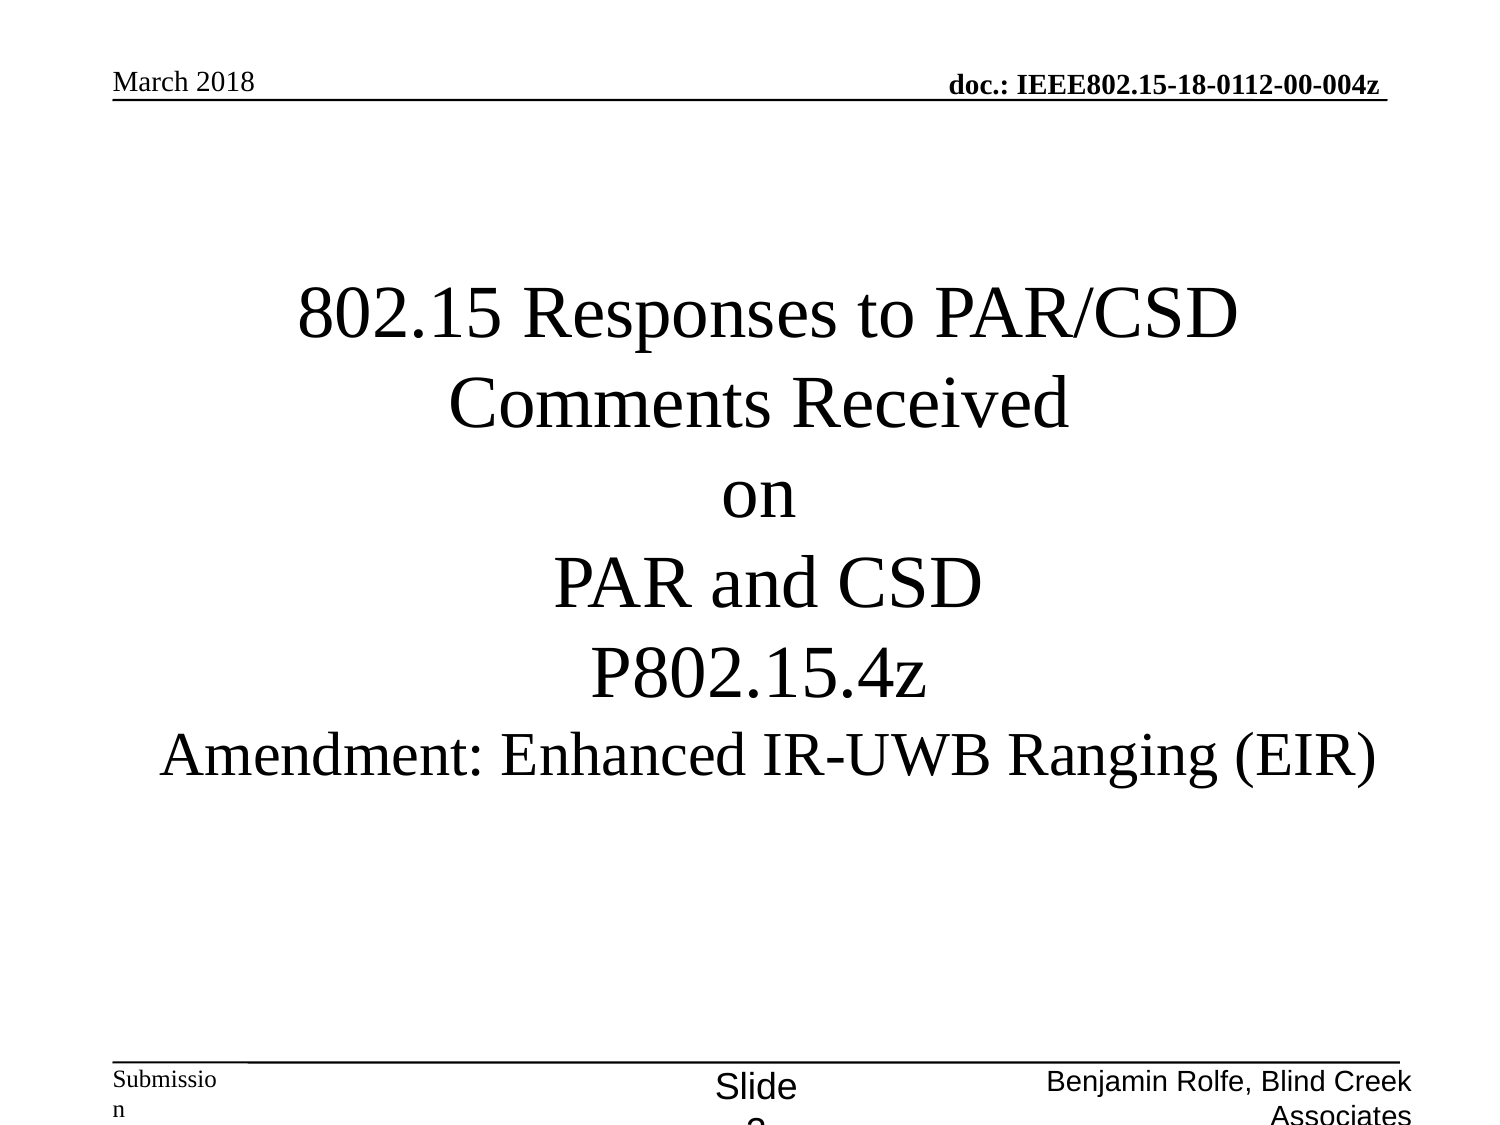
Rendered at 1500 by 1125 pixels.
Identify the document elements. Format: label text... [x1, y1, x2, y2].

slide_number Slide 2 [712, 1062, 800, 1093]
footer Benjamin Rolfe, Blind Creek Associates [900, 1062, 1413, 1098]
title 802.15 Responses to PAR/CSD Comments Received on PAR and CSD P802.15.4z Amendment: Enhanced IR-UWB Ranging (EIR) [112, 217, 1425, 923]
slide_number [112, 62, 375, 98]
